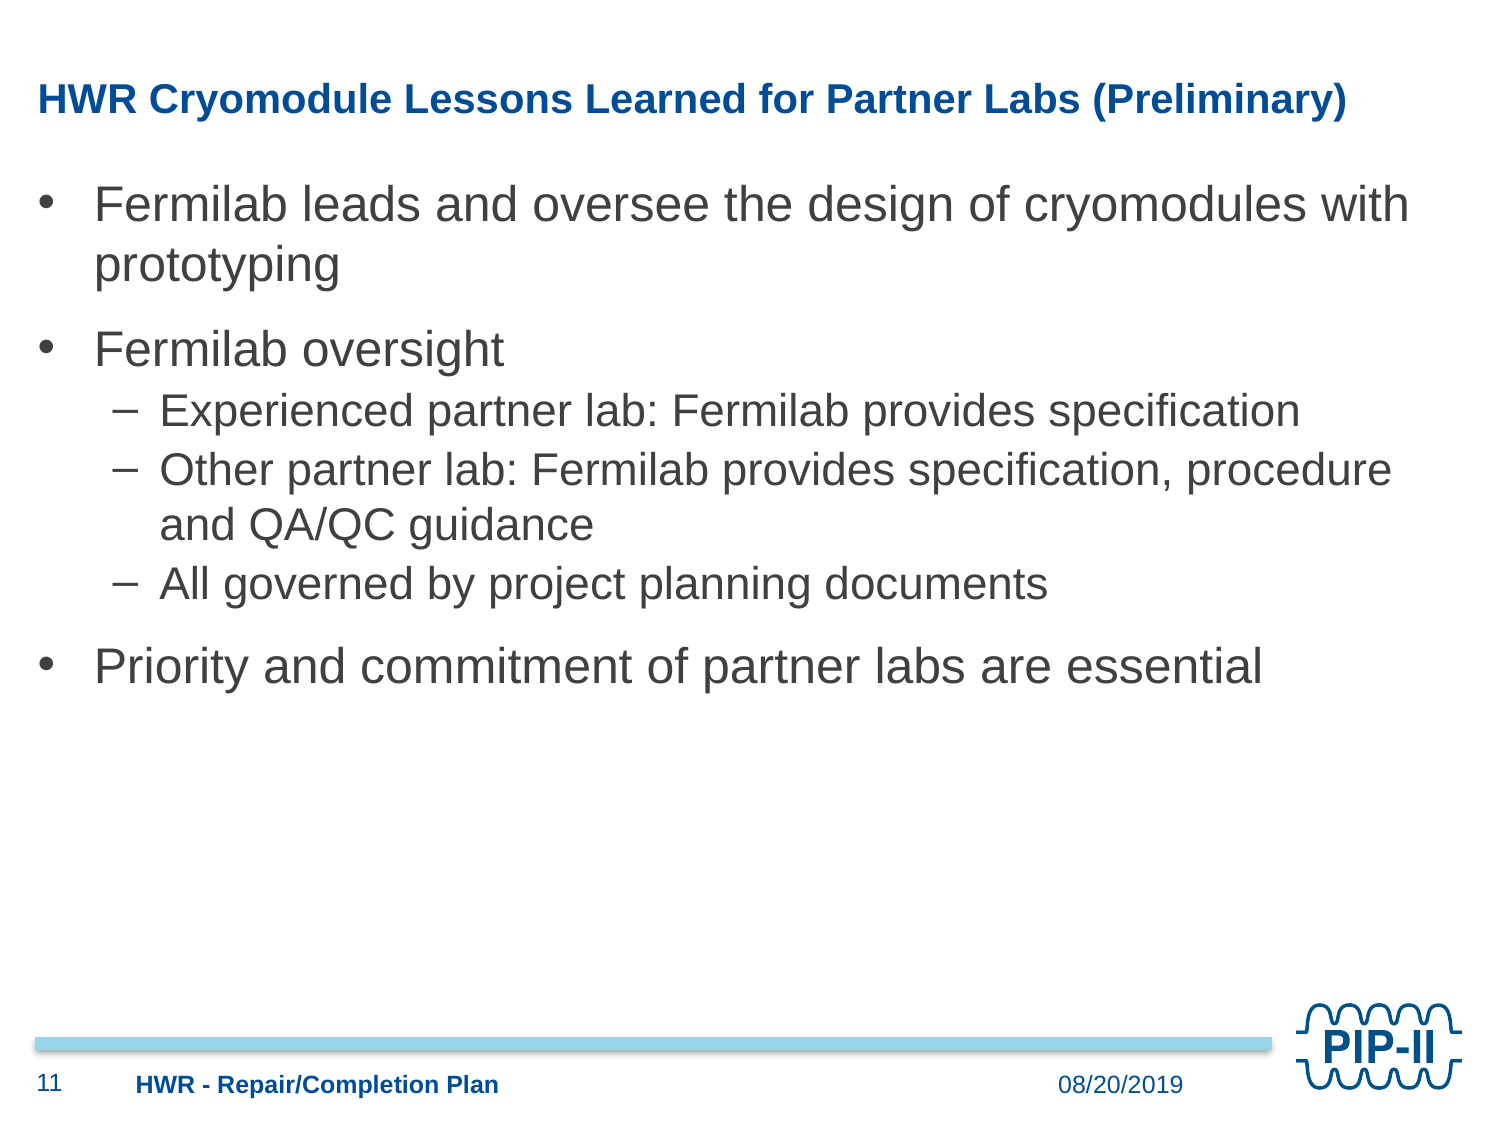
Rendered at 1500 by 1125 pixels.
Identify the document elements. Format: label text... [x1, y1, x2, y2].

footer HWR - Repair/Completion Plan [135, 1068, 863, 1109]
picture [1296, 1003, 1462, 1090]
title HWR Cryomodule Lessons Learned for Partner Labs (Preliminary) [37, 17, 1461, 123]
slide_number 11 [36, 1066, 105, 1106]
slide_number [1058, 1068, 1235, 1109]
list Fermilab leads and oversee the design of cryomodules with prototyping Fermilab oversight Experienced partner lab: Fermilab provides specification Other partner lab: Fermilab provides specification, procedure and QA/QC guidance All governed by project planning documents Priority and commitment of partner labs are essential [37, 171, 1461, 990]
